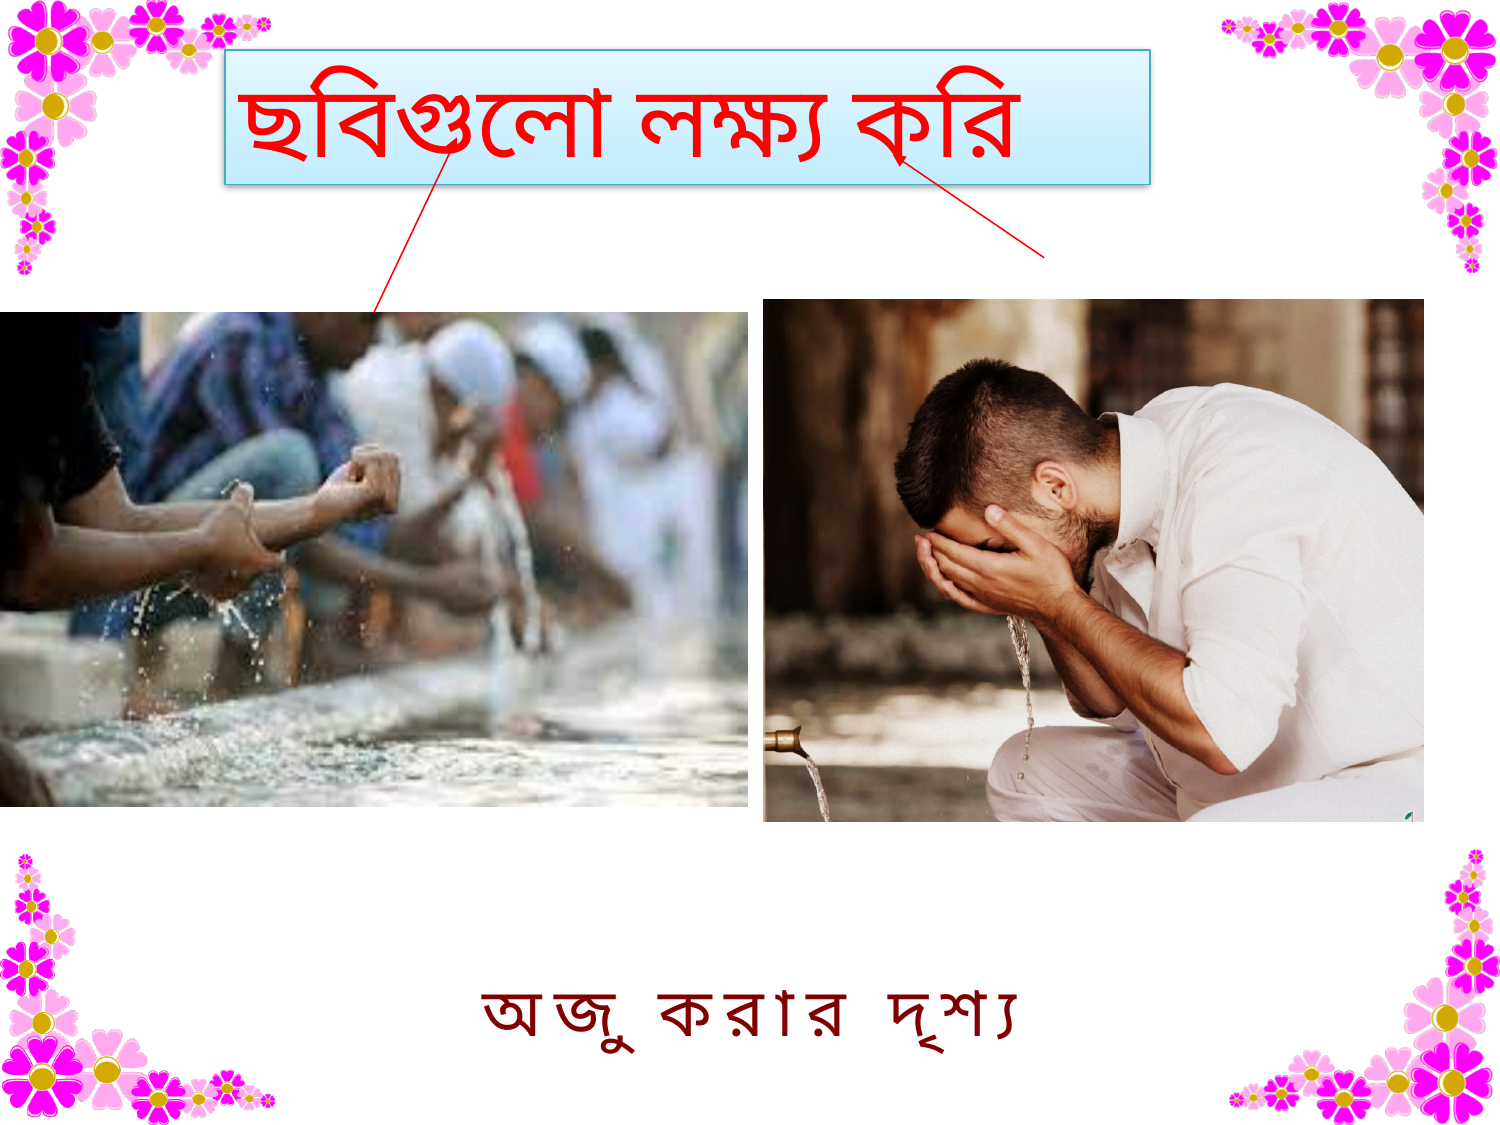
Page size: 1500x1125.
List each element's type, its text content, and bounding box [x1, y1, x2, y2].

picture [763, 299, 1424, 822]
text_box ছবিগুলো লক্ষ্য করি [224, 49, 1151, 185]
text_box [892, 154, 1045, 258]
text_box অজু করার দৃশ্য [287, 962, 1213, 1058]
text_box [327, 183, 504, 267]
picture [0, 854, 275, 1125]
picture [1, 0, 271, 275]
picture [0, 312, 749, 807]
picture [1230, 850, 1500, 1125]
picture [1222, 3, 1497, 273]
